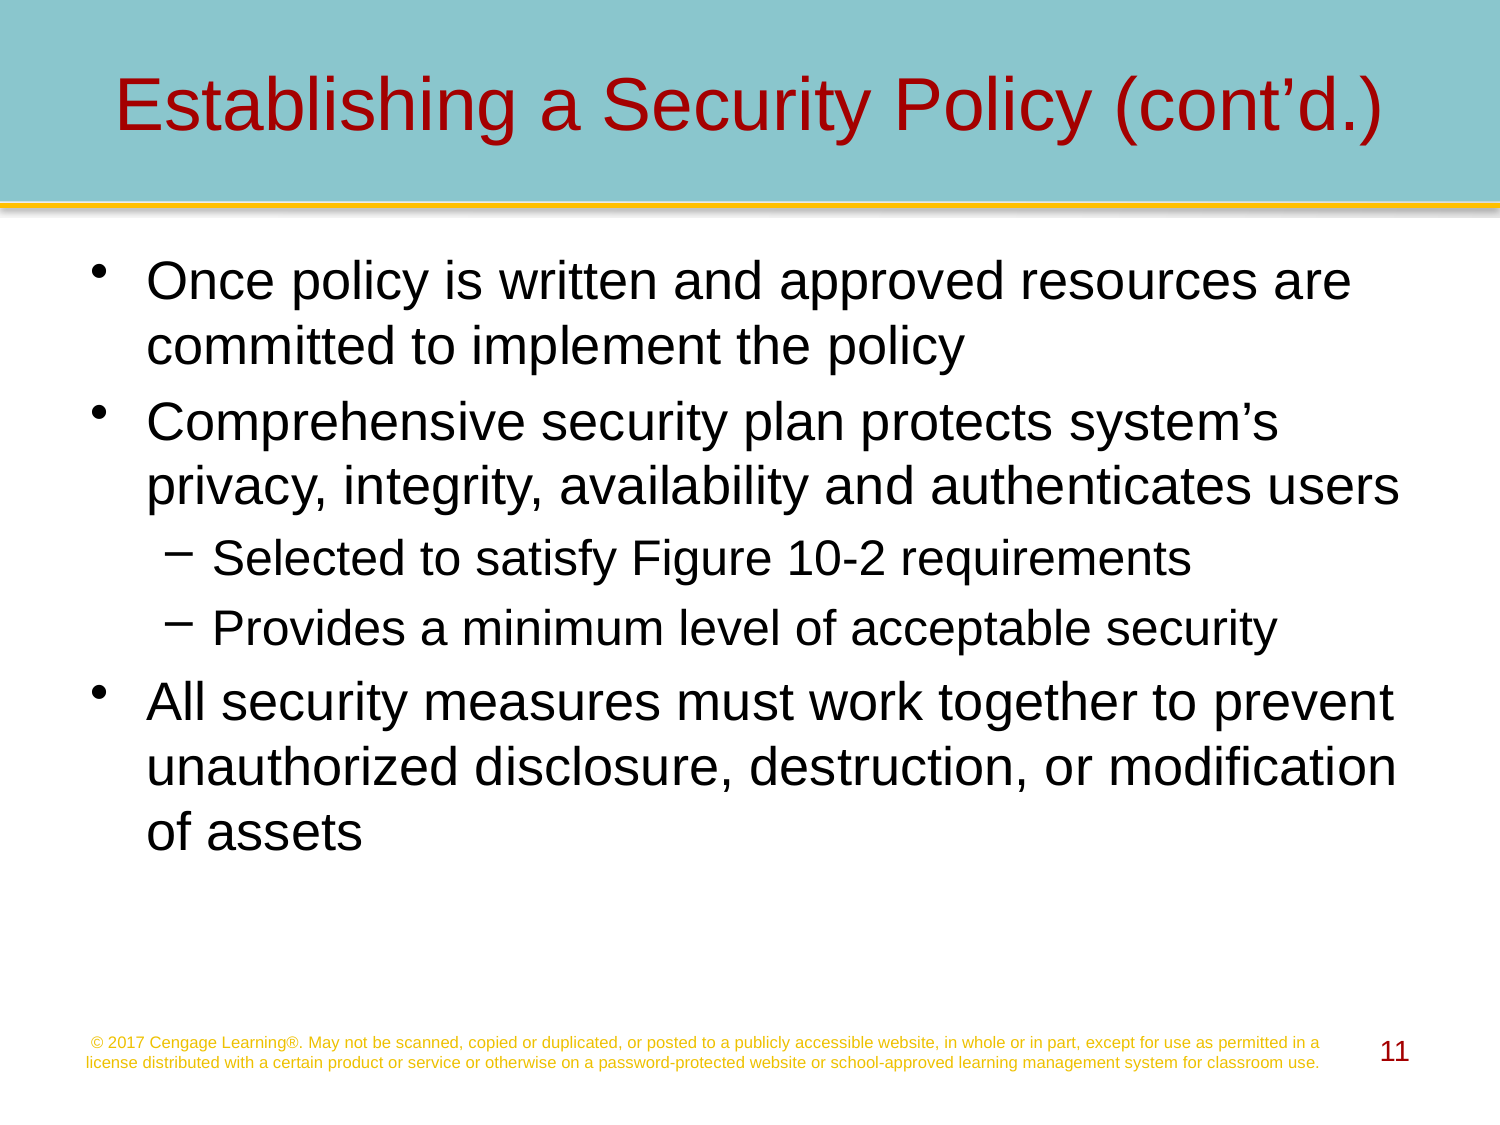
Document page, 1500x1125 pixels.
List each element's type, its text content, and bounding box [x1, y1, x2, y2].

footer © 2017 Cengage Learning®. May not be scanned, copied or duplicated, or posted to a publicly accessible website, in whole or in part, except for use as permitted in a license distributed with a certain product or service or otherwise on a password-protected website or school-approved learning management system for classroom use. [62, 1024, 1074, 1103]
slide_number 11 [1074, 1024, 1426, 1103]
title Establishing a Security Policy (cont’d.) [0, 0, 1500, 202]
list Once policy is written and approved resources are committed to implement the policy Comprehensive security plan protects system’s privacy, integrity, availability and authenticates users Selected to satisfy Figure 10-2 requirements Provides a minimum level of acceptable security All security measures must work together to prevent unauthorized disclosure, destruction, or modification of assets [75, 237, 1425, 1005]
